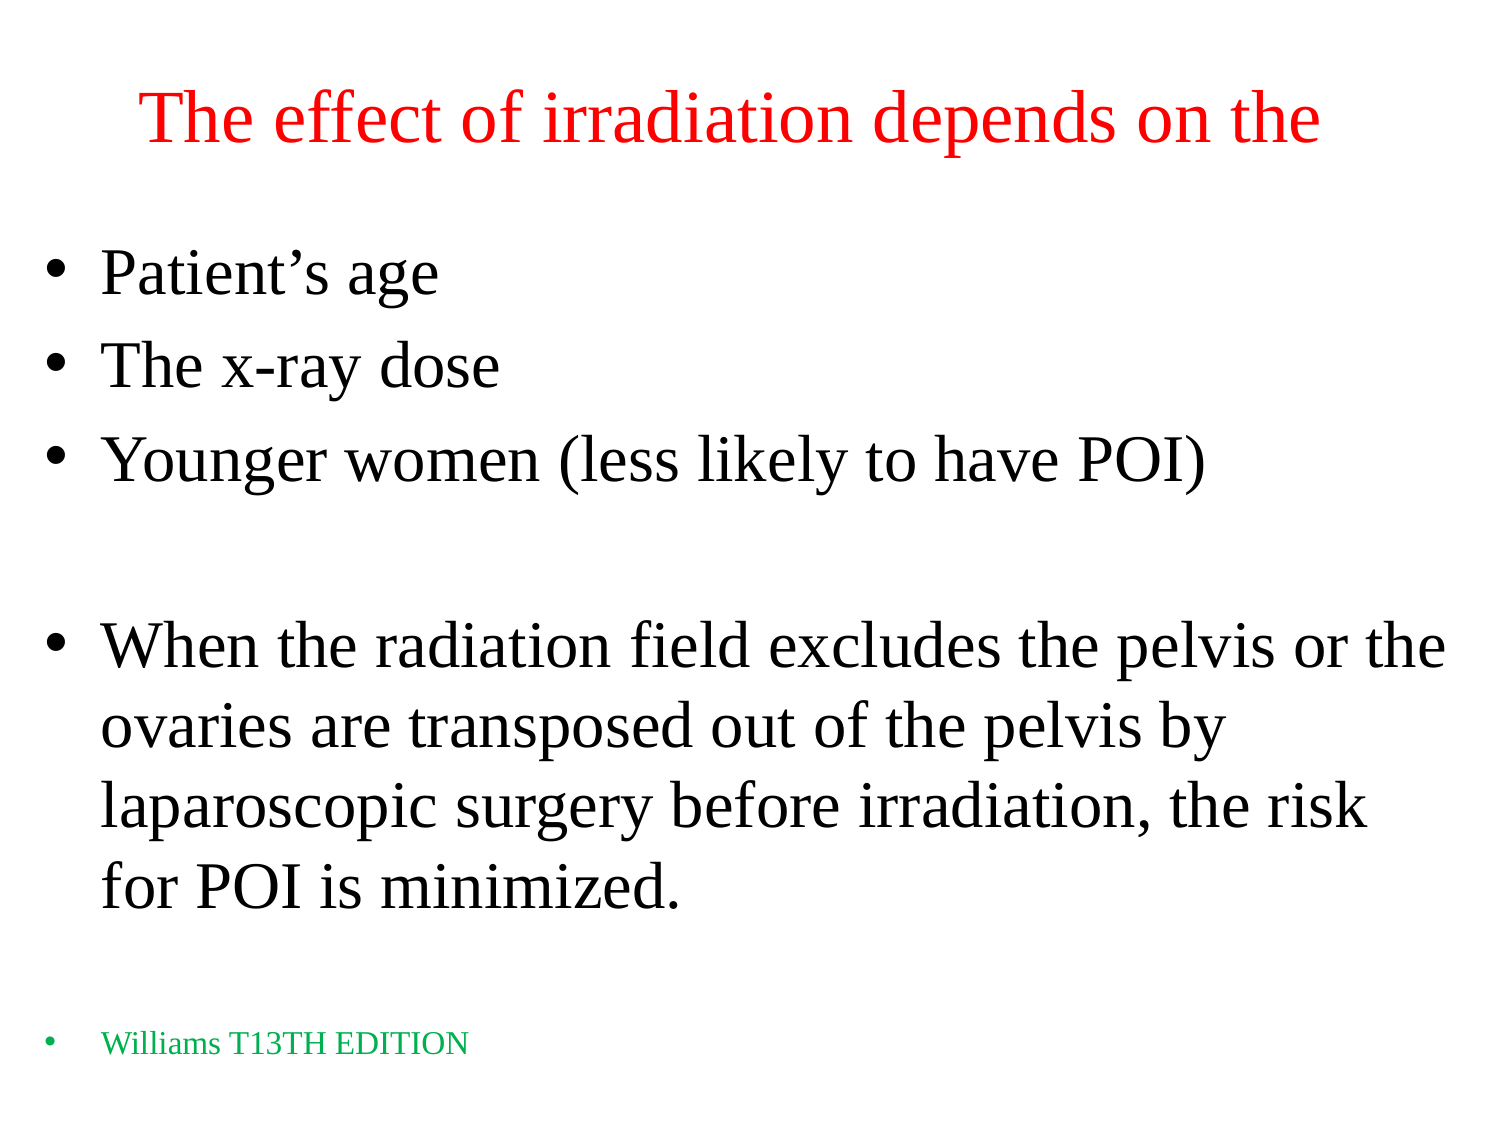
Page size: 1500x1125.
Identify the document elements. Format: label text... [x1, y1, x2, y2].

title The effect of irradiation depends on the [64, 19, 1415, 207]
list Patient’s age The x-ray dose Younger women (less likely to have POI) When the radiation field excludes the pelvis or the ovaries are transposed out of the pelvis by laparoscopic surgery before irradiation, the risk for POI is minimized. Williams T13TH EDITION [29, 219, 1471, 1106]
